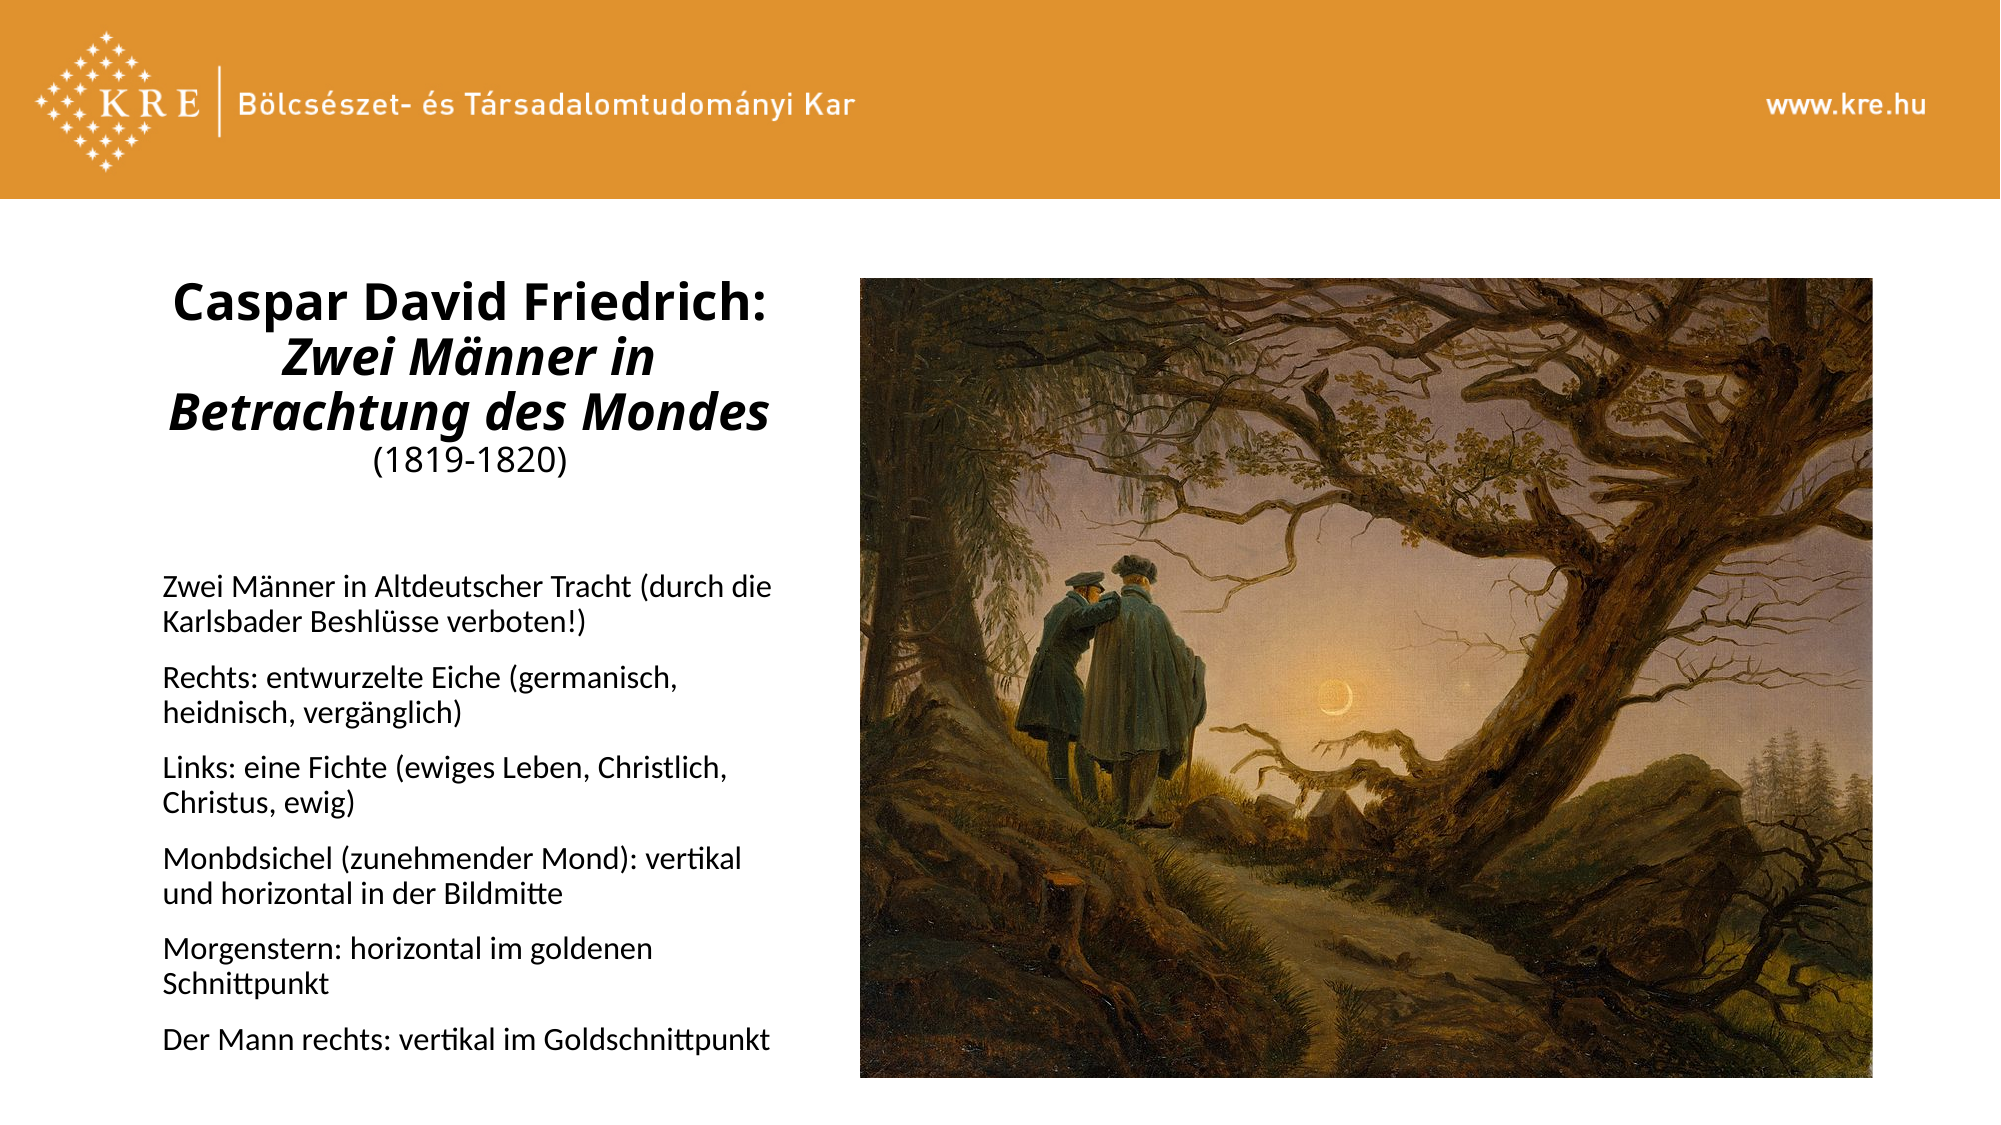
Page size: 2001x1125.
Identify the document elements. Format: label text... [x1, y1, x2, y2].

picture [860, 277, 1873, 1078]
title Caspar David Friedrich: Zwei Männer in Betrachtung des Mondes (1819-1820) [147, 224, 793, 488]
list Zwei Männer in Altdeutscher Tracht (durch die Karlsbader Beshlüsse verboten!) Rechts: entwurzelte Eiche (germanisch, heidnisch, vergänglich) Links: eine Fichte (ewiges Leben, Christlich, Christus, ewig) Monbdsichel (zunehmender Mond): vertikal und horizontal in der Bildmitte Morgenstern: horizontal im goldenen Schnittpunkt Der Mann rechts: vertikal im Goldschnittpunkt [147, 561, 793, 1079]
picture [0, 0, 2000, 199]
